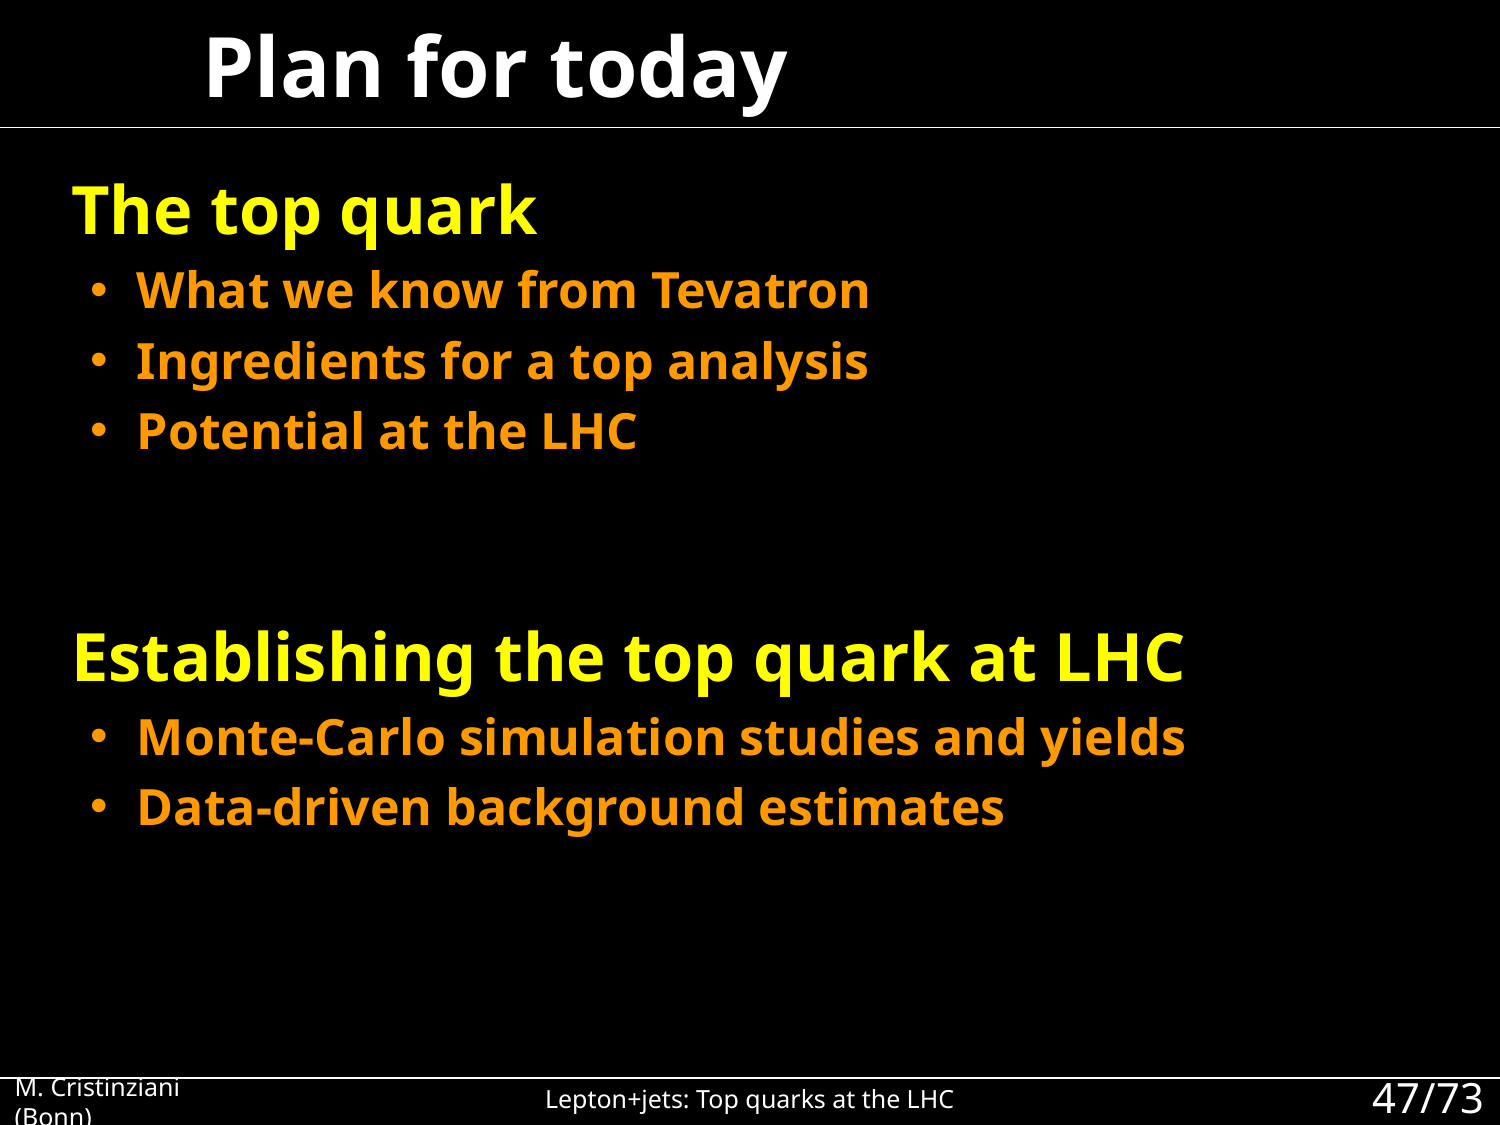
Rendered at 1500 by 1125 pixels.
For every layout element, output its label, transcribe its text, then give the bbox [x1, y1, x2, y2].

slide_number 47/73 [1149, 1078, 1500, 1123]
slide_number M. Cristinziani (Bonn) [0, 1078, 258, 1125]
title Plan for today [187, 0, 1500, 129]
list The top quark What we know from Tevatron Ingredients for a top analysis Potential at the LHC Establishing the top quark at LHC Monte-Carlo simulation studies and yields Data-driven background estimates [0, 160, 1500, 1063]
footer Lepton+jets: Top quarks at the LHC [512, 1078, 988, 1123]
